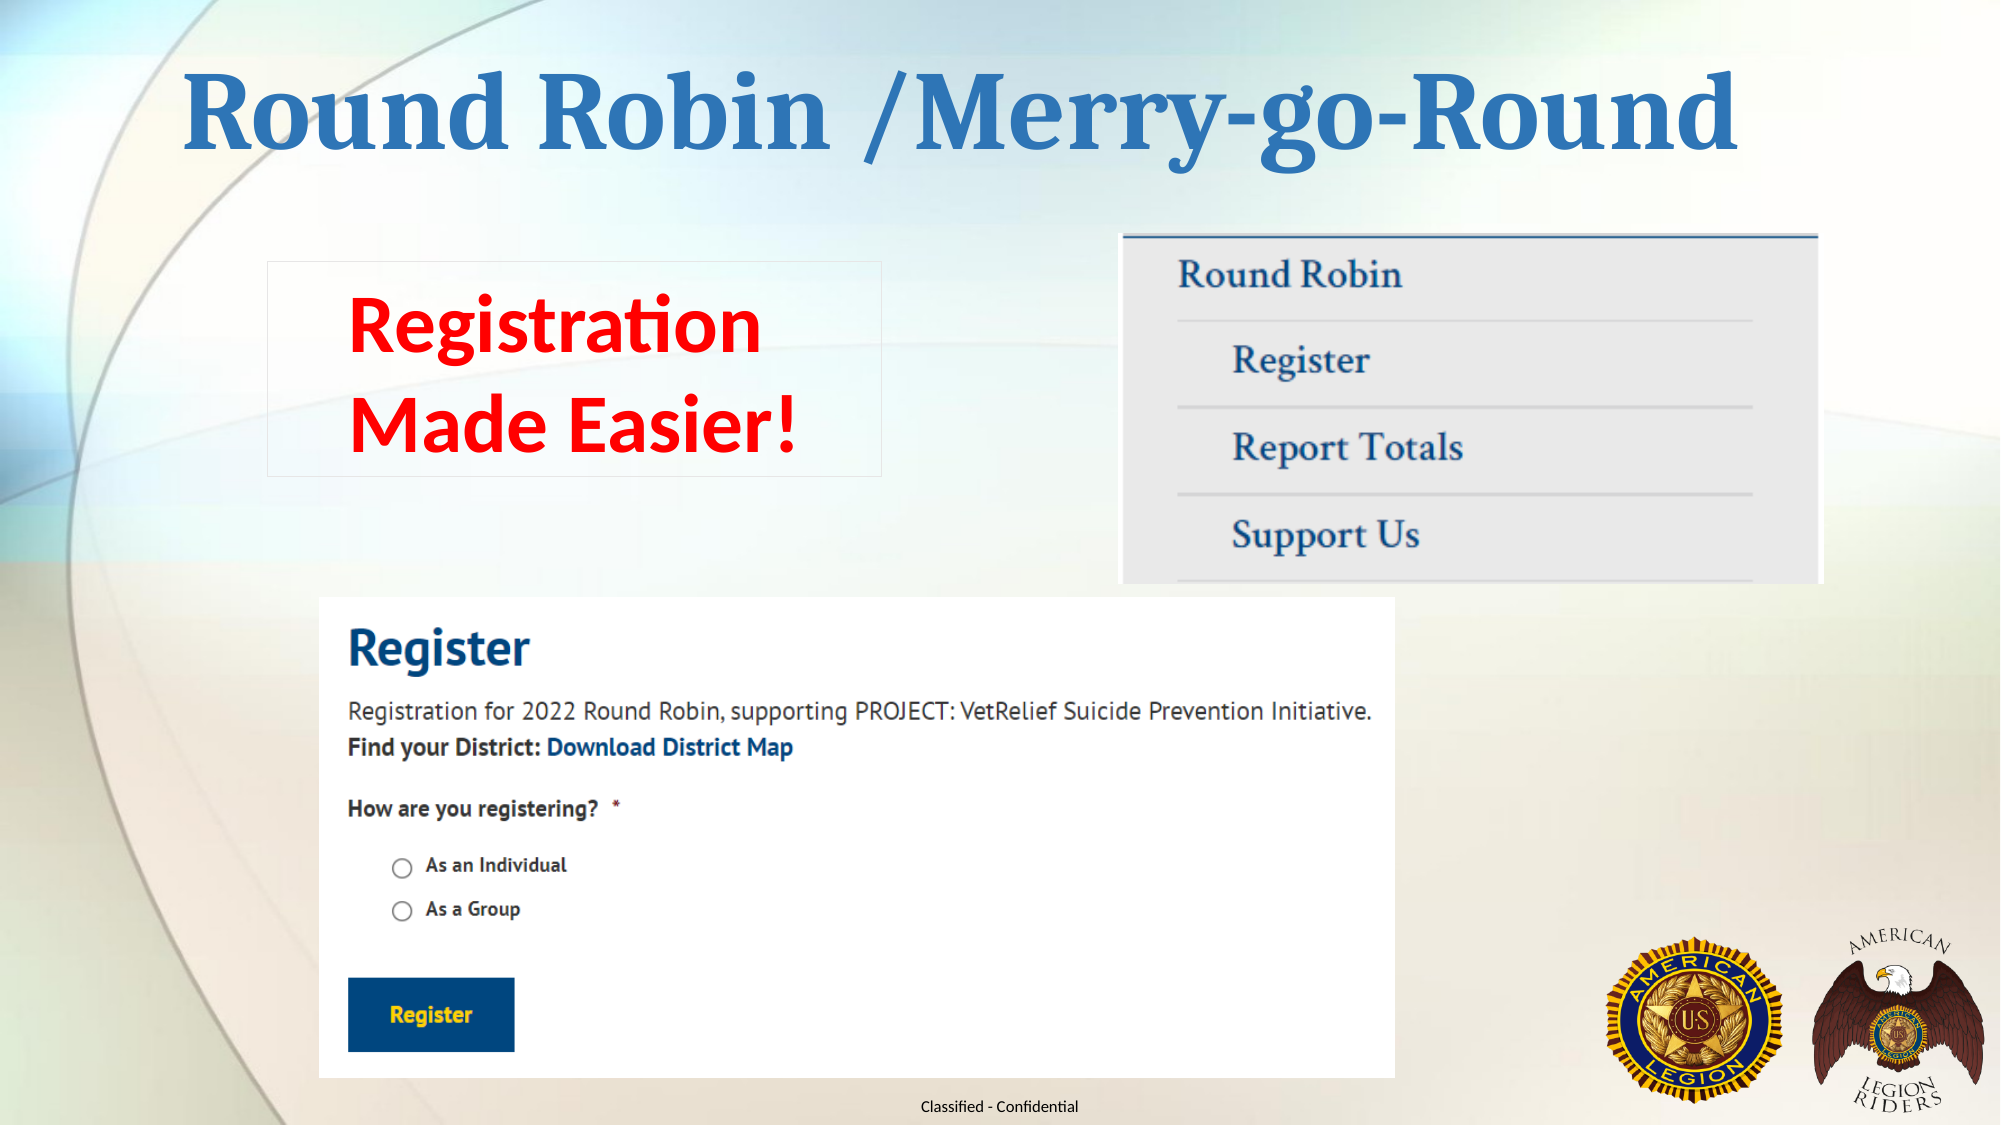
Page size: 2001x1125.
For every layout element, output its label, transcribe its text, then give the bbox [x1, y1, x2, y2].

text_box Registration Made Easier! [267, 261, 882, 477]
picture [0, 0, 2001, 1125]
title Round Robin /Merry-go-Round [166, 30, 1824, 194]
